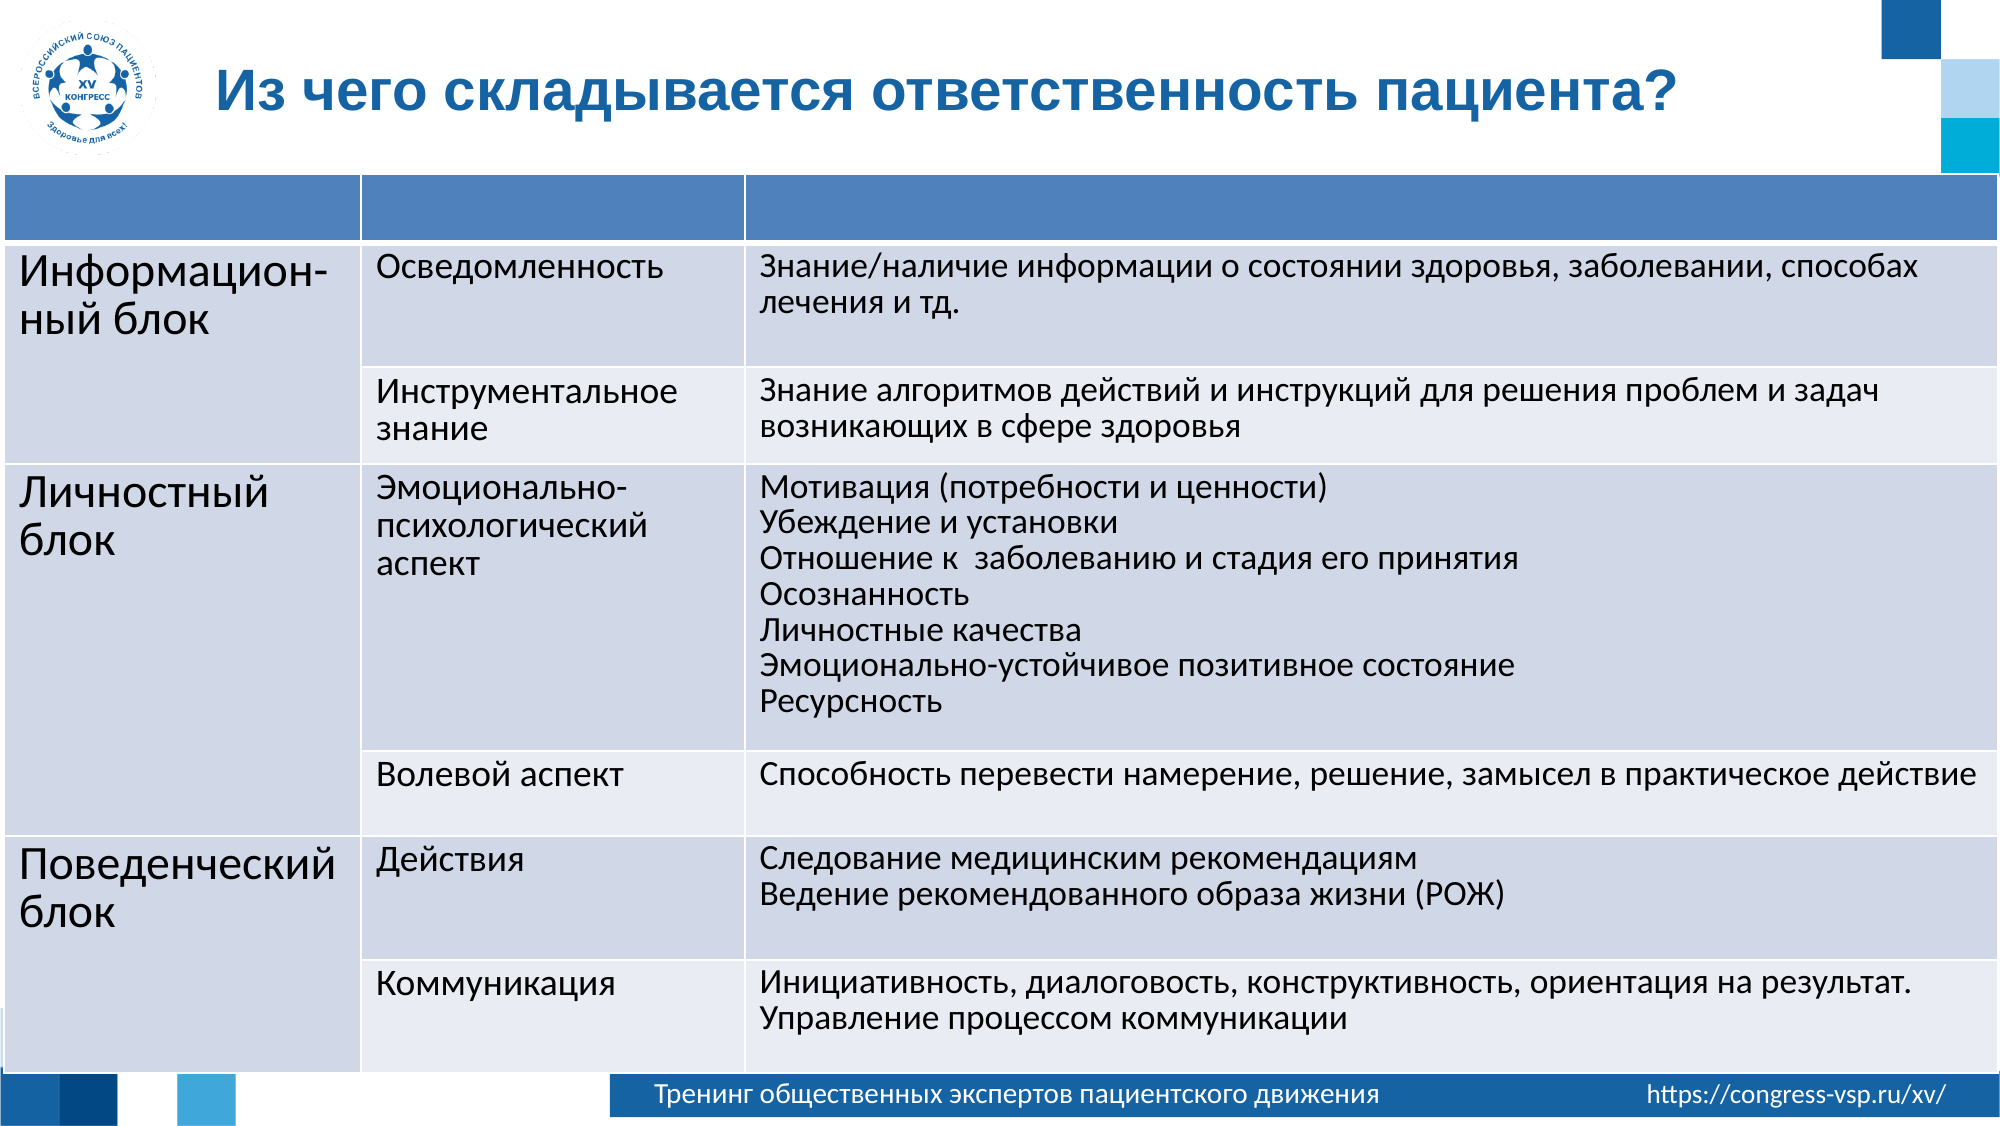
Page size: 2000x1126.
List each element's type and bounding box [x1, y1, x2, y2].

text_box [0, 0, 2000, 1126]
